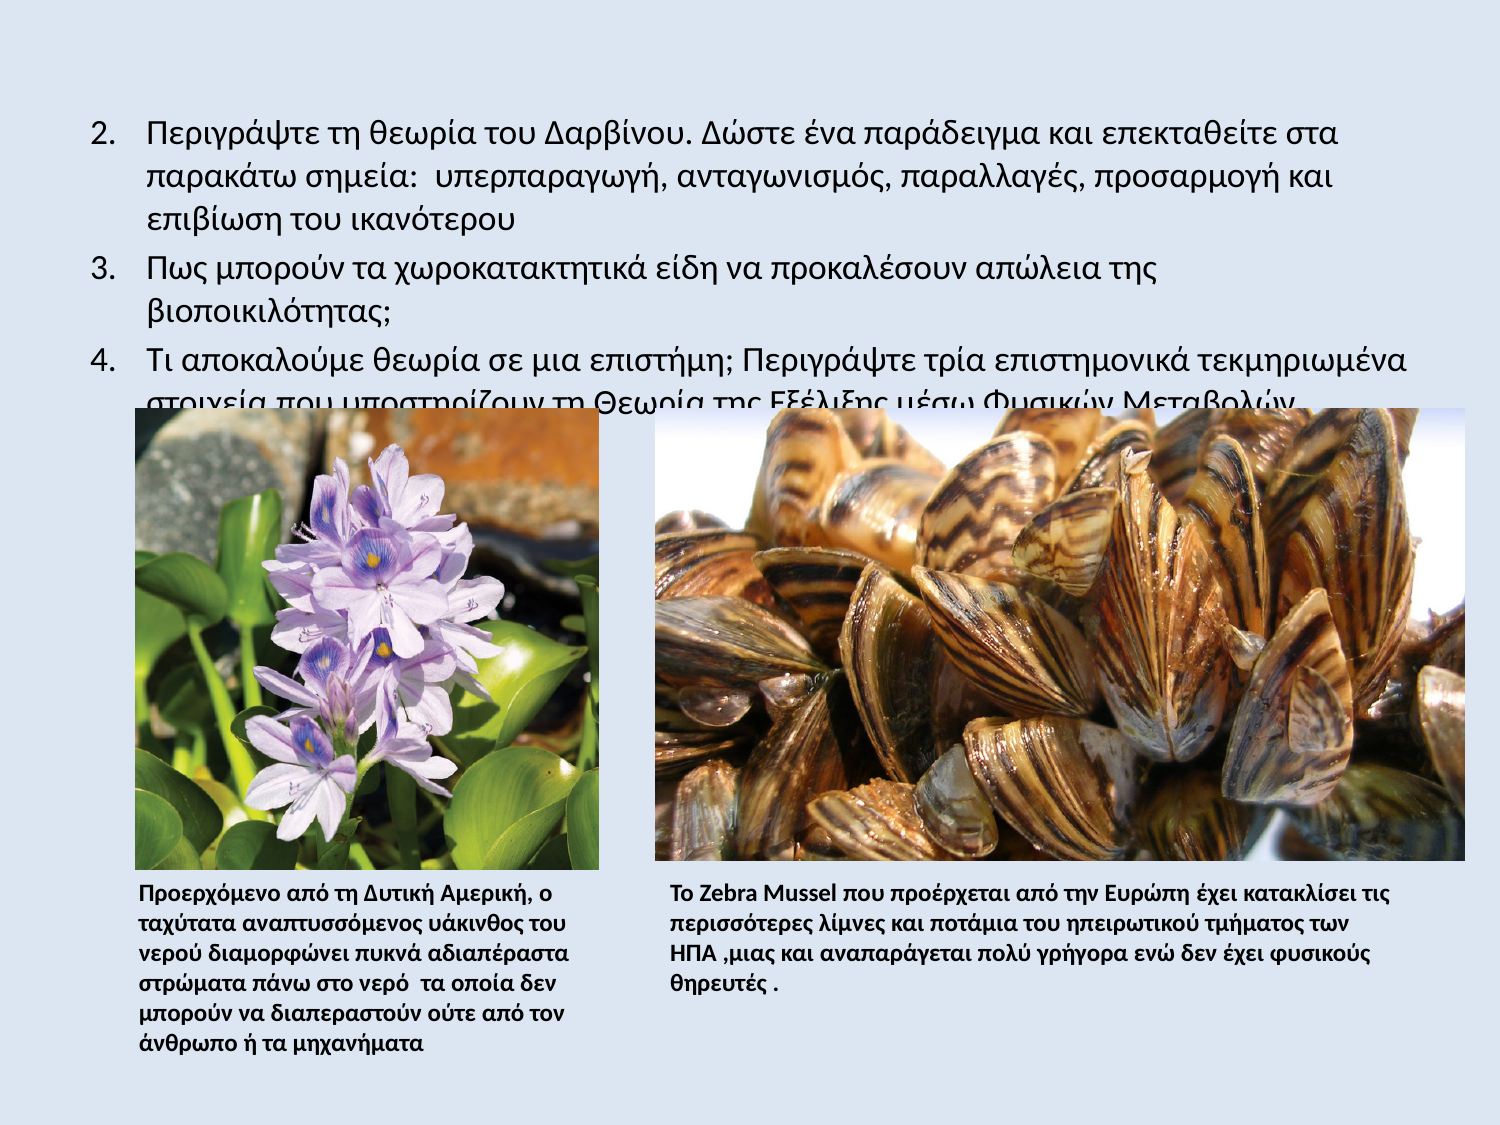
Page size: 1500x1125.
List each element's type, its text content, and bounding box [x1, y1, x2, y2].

picture [135, 408, 600, 870]
list Περιγράψτε τη θεωρία του Δαρβίνου. Δώστε ένα παράδειγμα και επεκταθείτε στα παρακάτω σημεία: υπερπαραγωγή, ανταγωνισμός, παραλλαγές, προσαρμογή και επιβίωση του ικανότερου Πως μπορούν τα χωροκατακτητικά είδη να προκαλέσουν απώλεια της βιοποικιλότητας; Τι αποκαλούμε θεωρία σε μια επιστήμη; Περιγράψτε τρία επιστημονικά τεκμηριωμένα στοιχεία που υποστηρίζουν τη Θεωρία της Εξέλιξης μέσω Φυσικών Μεταβολών. [75, 101, 1425, 1005]
picture [655, 408, 1465, 861]
text_box Προερχόμενο από τη Δυτική Αμερική, ο ταχύτατα αναπτυσσόμενος υάκινθος του νερού διαμορφώνει πυκνά αδιαπέραστα στρώματα πάνω στο νερό τα οποία δεν μπορούν να διαπεραστούν ούτε από τον άνθρωπο ή τα μηχανήματα [123, 869, 621, 1064]
text_box To Zebra Mussel που προέρχεται από την Ευρώπη έχει κατακλίσει τις περισσότερες λίμνες και ποτάμια του ηπειρωτικού τμήματος των ΗΠΑ ,μιας και αναπαράγεται πολύ γρήγορα ενώ δεν έχει φυσικούς θηρευτές . [655, 869, 1459, 1005]
